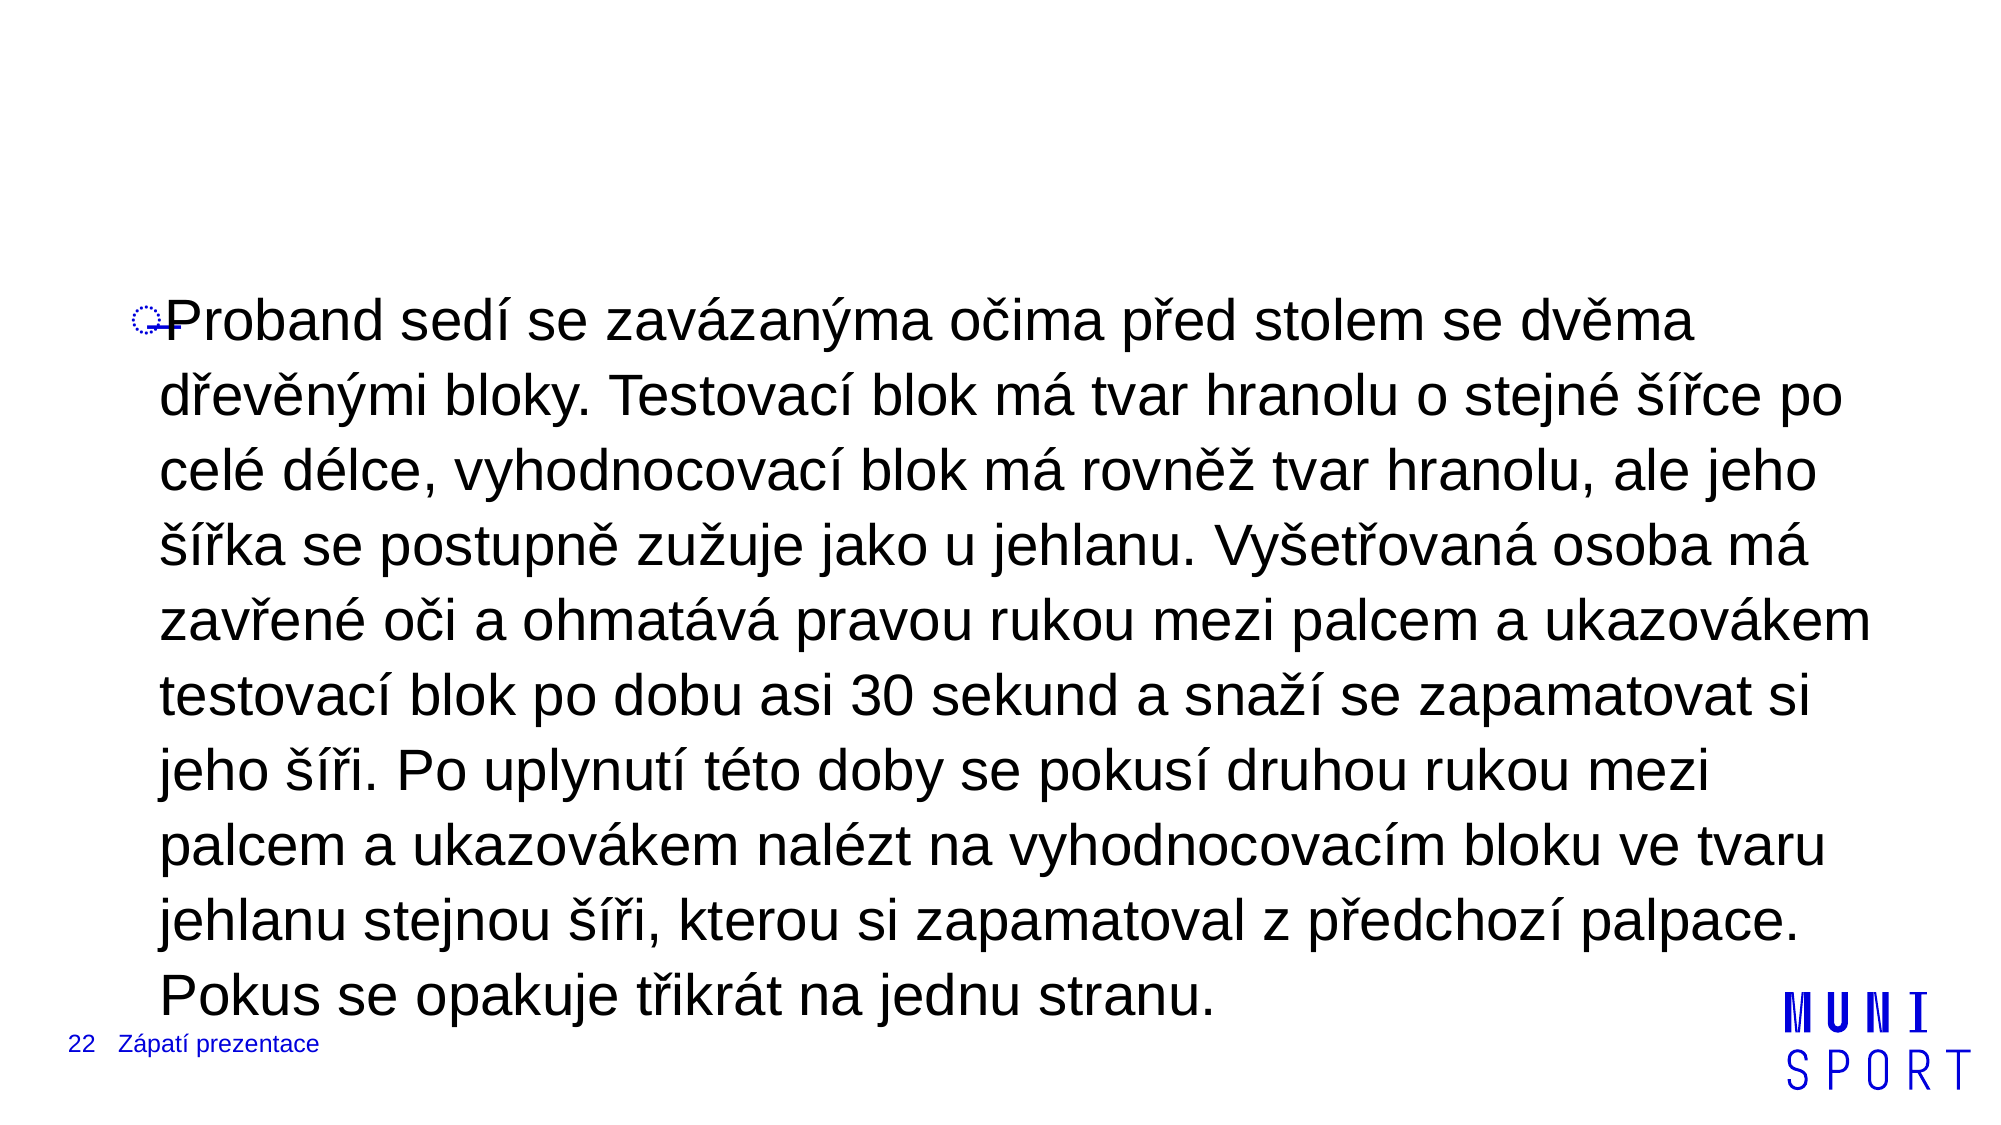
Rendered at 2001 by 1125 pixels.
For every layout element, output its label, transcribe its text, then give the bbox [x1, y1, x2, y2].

slide_number 22 [67, 1021, 110, 1063]
footer Zápatí prezentace [118, 1021, 1418, 1063]
list Proband sedí se zavázanýma očima před stolem se dvěma dřevěnými bloky. Testovací blok má tvar hranolu o stejné šířce po celé délce, vyhodnocovací blok má rovněž tvar hranolu, ale jeho šířka se postupně zužuje jako u jehlanu. Vyšetřovaná osoba má zavřené oči a ohmatává pravou rukou mezi palcem a ukazovákem testovací blok po dobu asi 30 sekund a snaží se zapamatovat si jeho šíři. Po uplynutí této doby se pokusí druhou rukou mezi palcem a ukazovákem nalézt na vyhodnocovacím bloku ve tvaru jehlanu stejnou šíři, kterou si zapamatoval z předchozí palpace. Pokus se opakuje třikrát na jednu stranu. [118, 277, 1883, 957]
